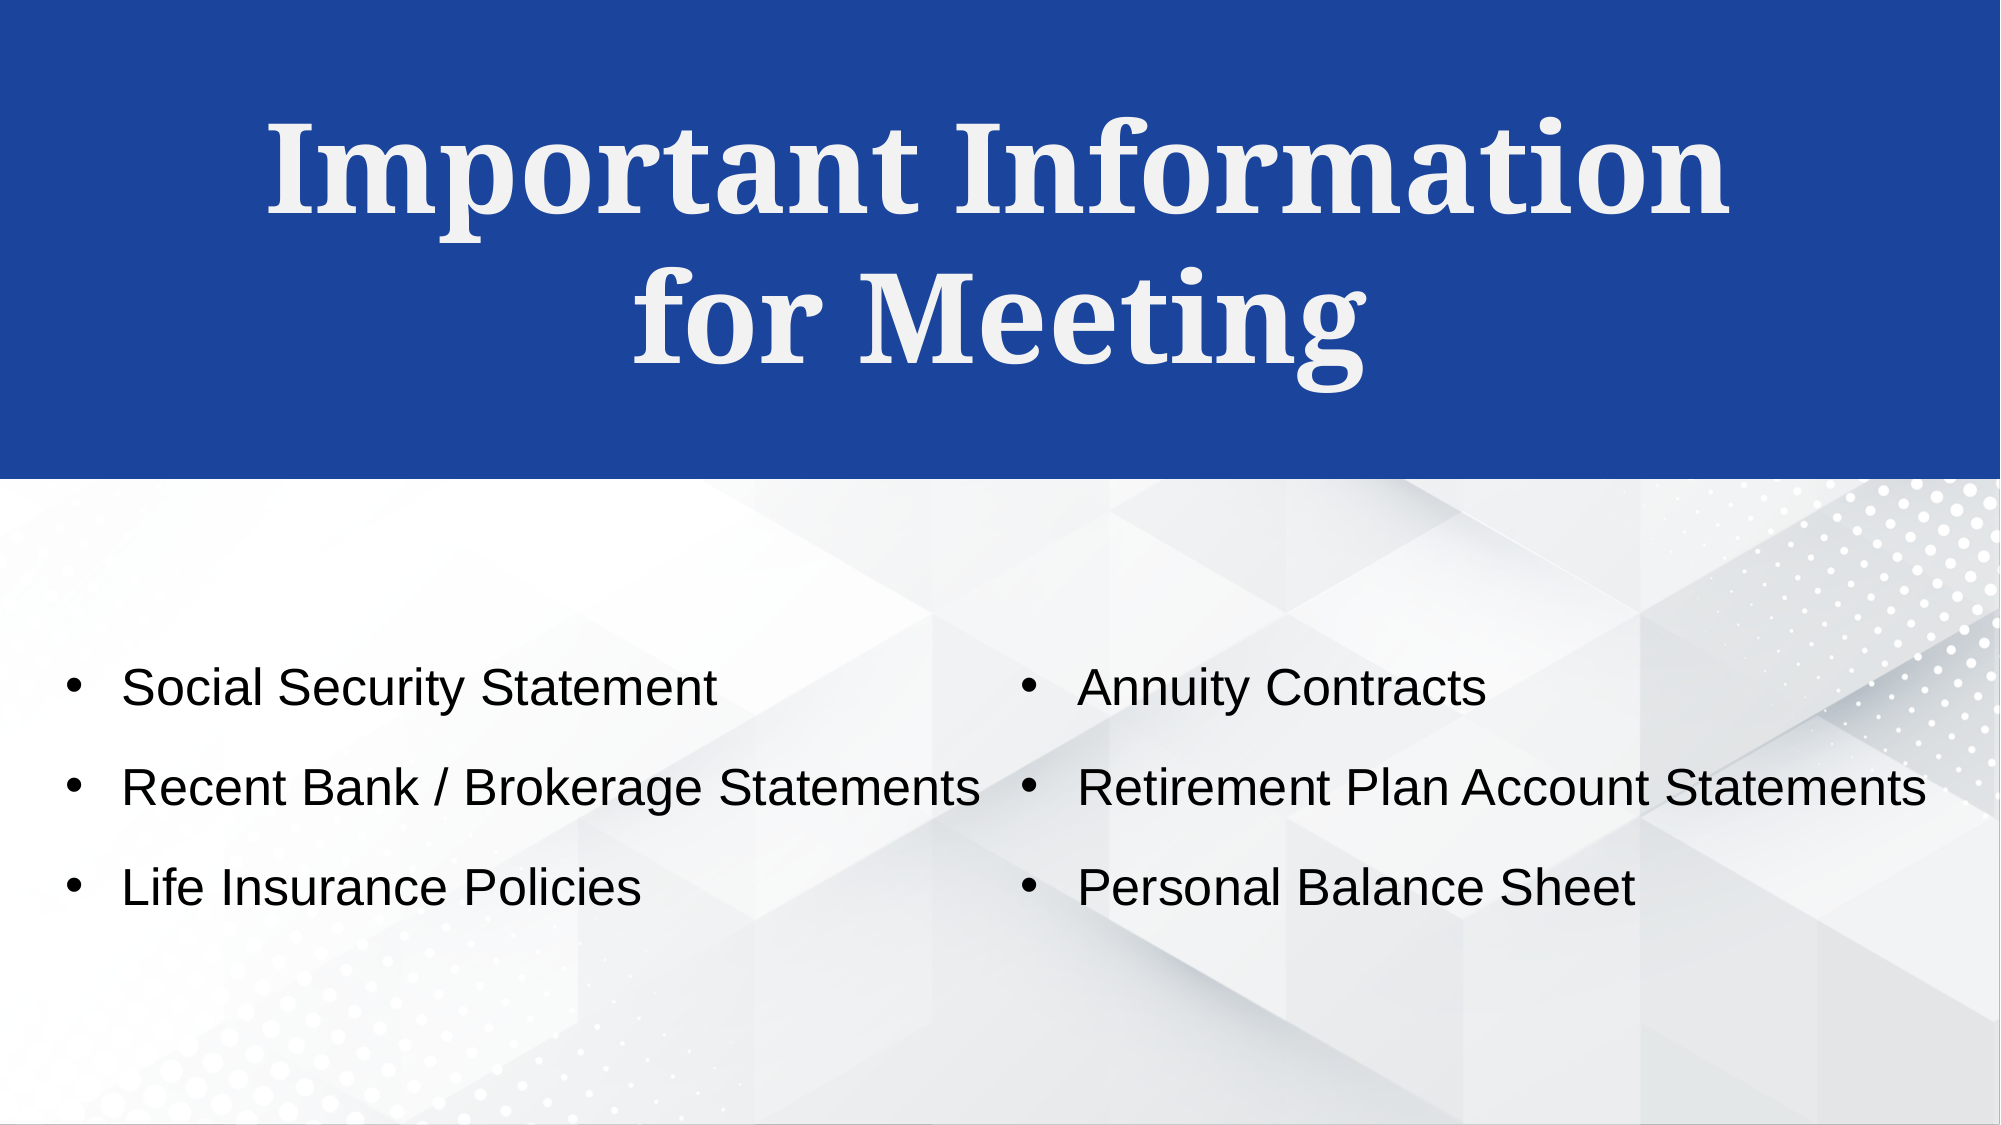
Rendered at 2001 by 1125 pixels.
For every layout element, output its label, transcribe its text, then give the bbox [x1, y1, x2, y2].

text_box [0, 0, 2000, 480]
text_box Important Information for Meeting [184, 81, 1816, 397]
text_box Annuity Contracts Retirement Plan Account Statements Personal Balance Sheet [1005, 645, 1961, 924]
picture [0, 480, 2000, 1125]
text_box Social Security Statement Recent Bank / Brokerage Statements Life Insurance Policies [50, 645, 1005, 924]
